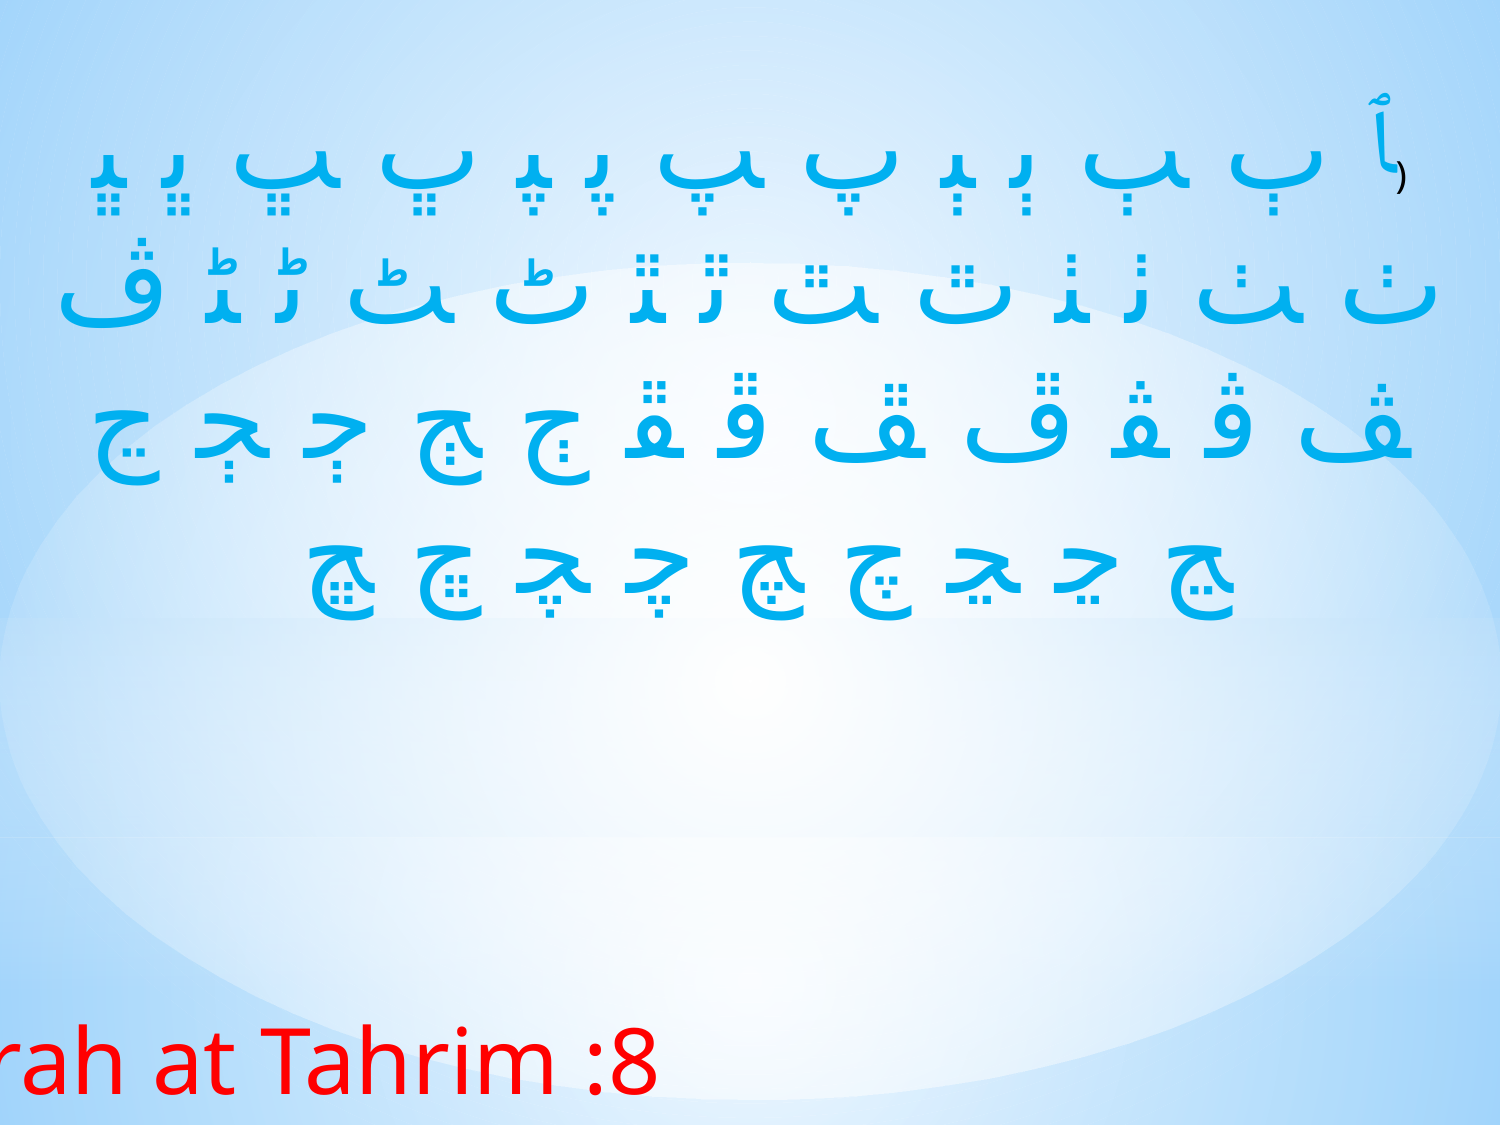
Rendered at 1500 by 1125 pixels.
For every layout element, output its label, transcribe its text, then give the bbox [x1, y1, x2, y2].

text_box ﴿ﭑ ﭒ ﭓ ﭔ ﭕ ﭖ ﭗ ﭘ ﭙ ﭚ ﭛ ﭜ ﭝ ﭞ ﭟ ﭠ ﭡ ﭢ ﭣ ﭤ ﭥ ﭦ ﭧ ﭨ ﭩ ﭪ ﭫ ﭬ ﭭ ﭮ ﭯ ﭰ ﭱ ﭲ ﭳ ﭴ ﭵ ﭶ ﭷ ﭸ ﭹ ﭺ ﭻ ﭼ ﭽ ﭾ ﭿ [37, 68, 1463, 624]
text_box Surah at Tahrim :8 [0, 995, 676, 1121]
